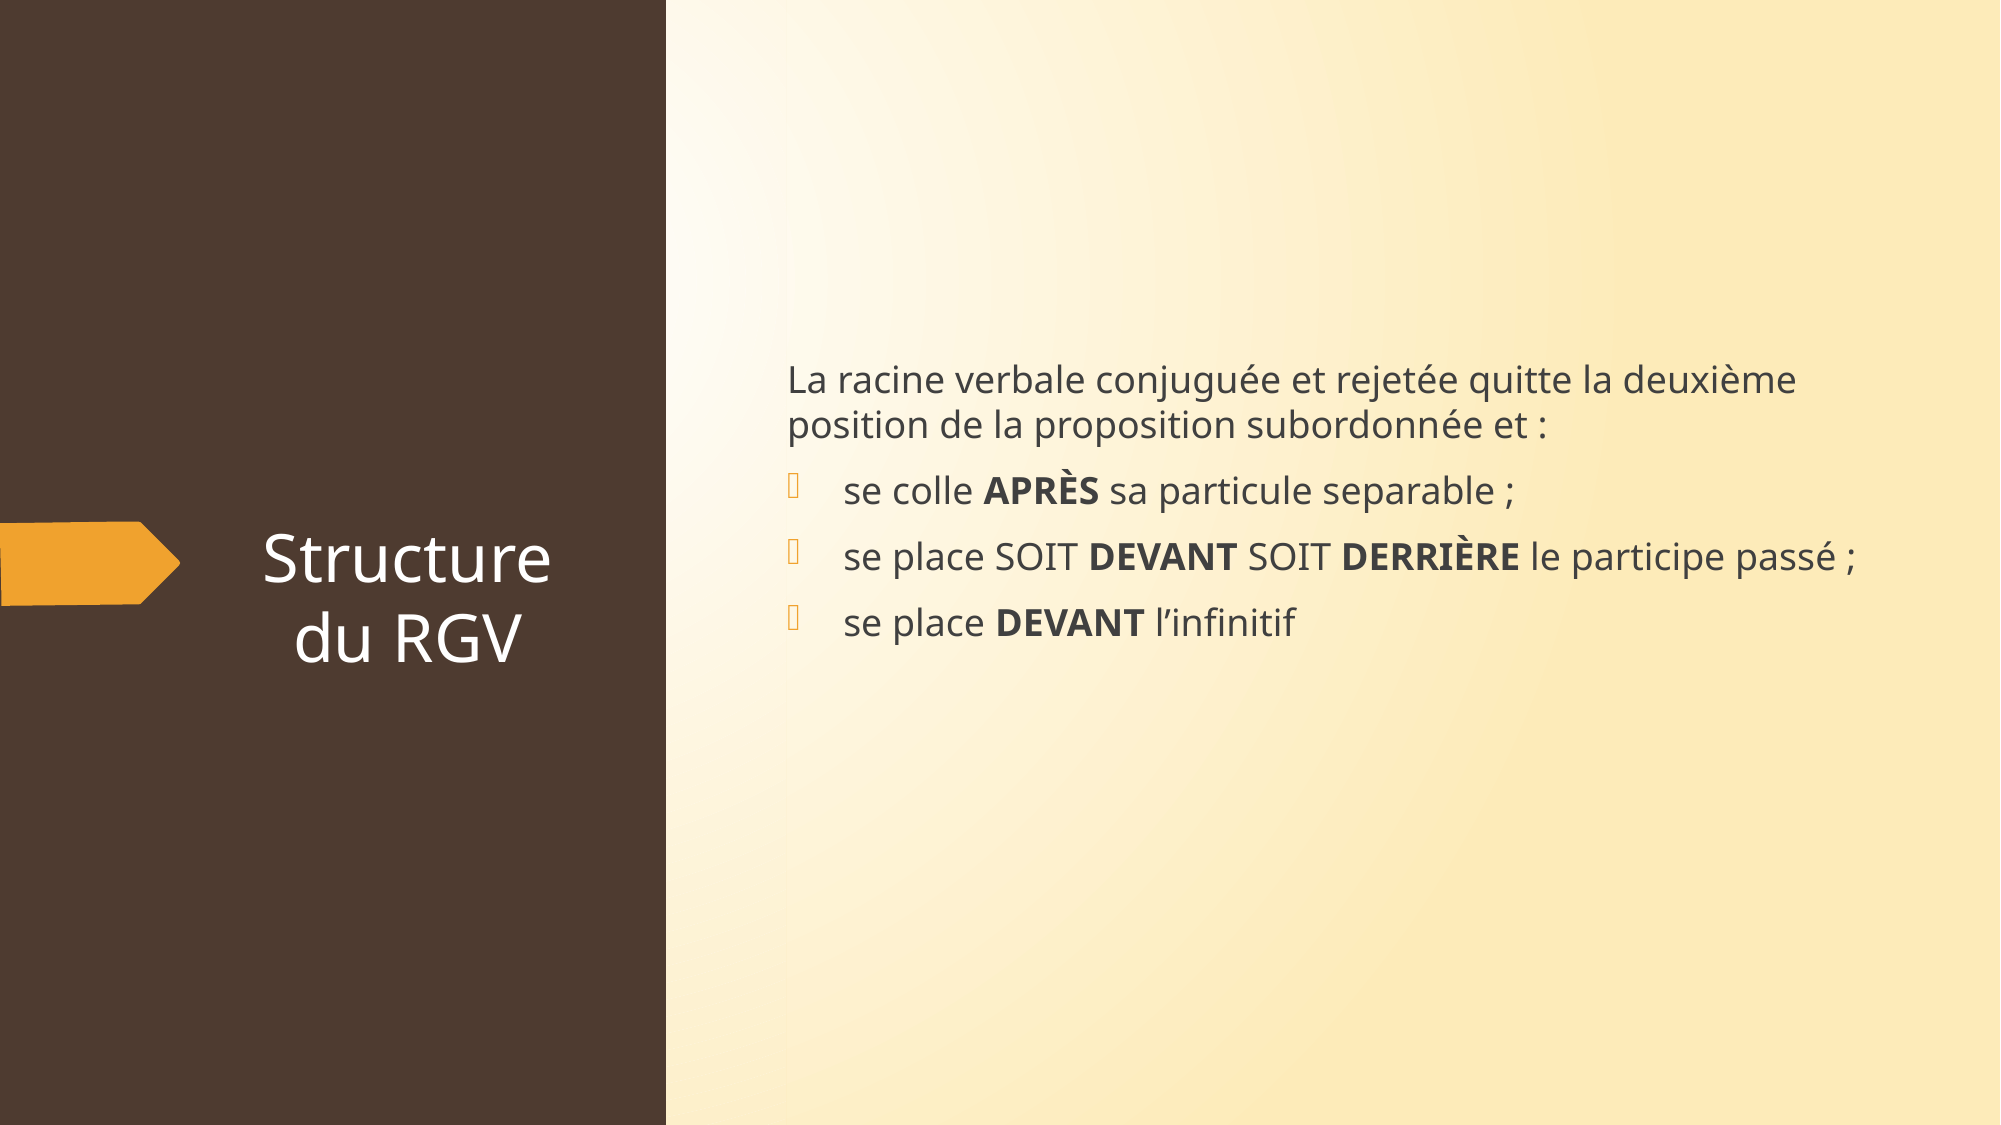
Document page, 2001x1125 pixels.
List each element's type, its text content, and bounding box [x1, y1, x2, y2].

title Structure du RGV [206, 508, 610, 1006]
text_box [0, 521, 181, 606]
text_box [785, 0, 2000, 1125]
text_box [0, 0, 667, 1125]
list La racine verbale conjuguée et rejetée quitte la deuxième position de la proposition subordonnée et : se colle APRÈS sa particule separable ; se place SOIT DEVANT SOIT DERRIÈRE le participe passé ; se place DEVANT l’infinitif [772, 96, 1888, 970]
